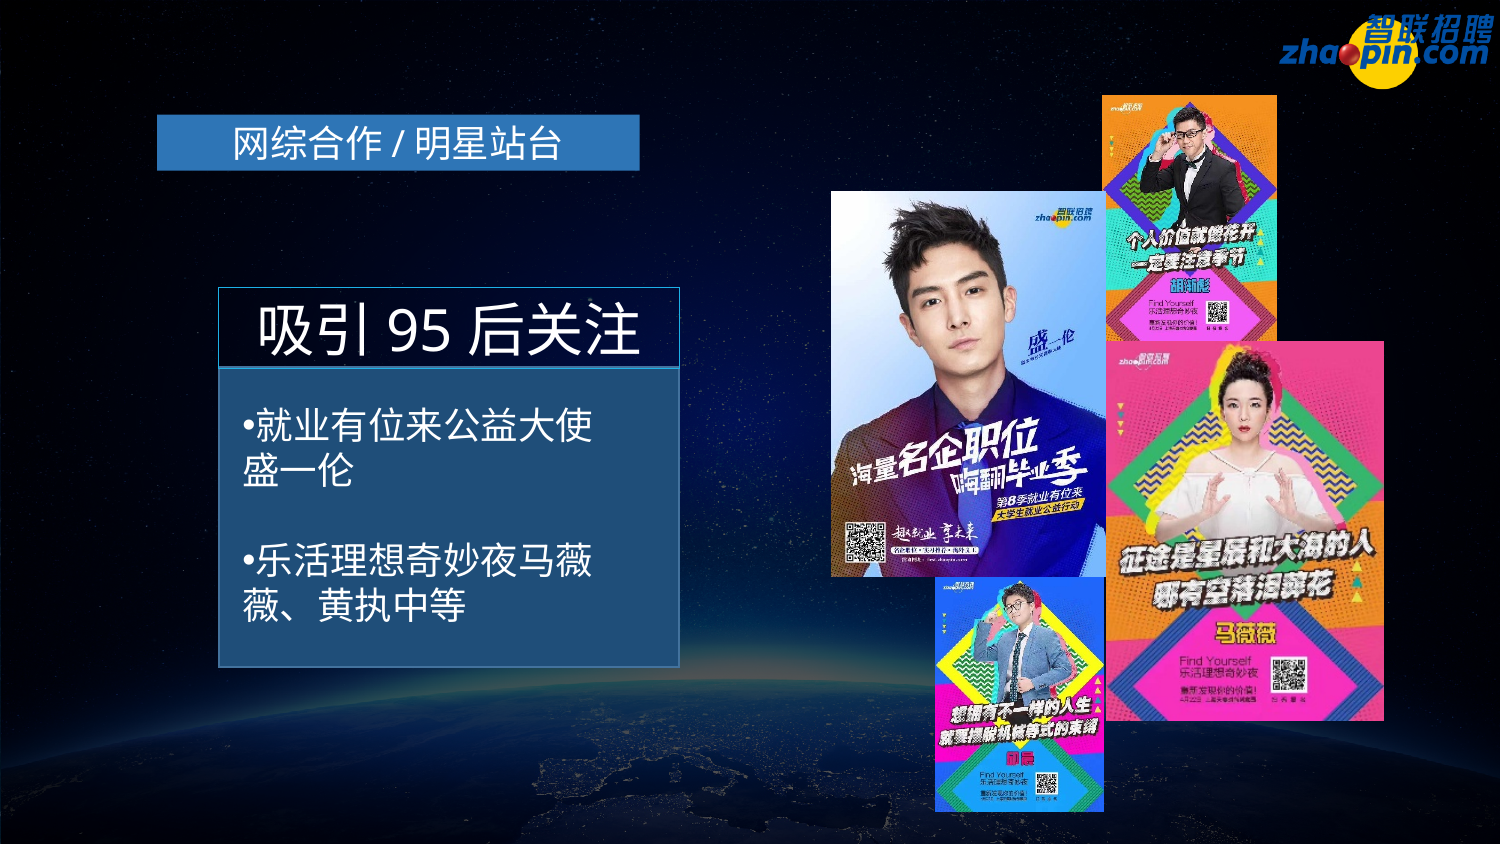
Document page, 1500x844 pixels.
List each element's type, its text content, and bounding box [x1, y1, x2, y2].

text_box [218, 369, 680, 668]
picture [1, 0, 1500, 844]
text_box 吸引95后关注 [218, 287, 680, 369]
text_box 就业有位来公益大使盛一伦 乐活理想奇妙夜马薇薇、黄执中等 [231, 396, 621, 633]
text_box 网综合作/明星站台 [157, 114, 640, 171]
